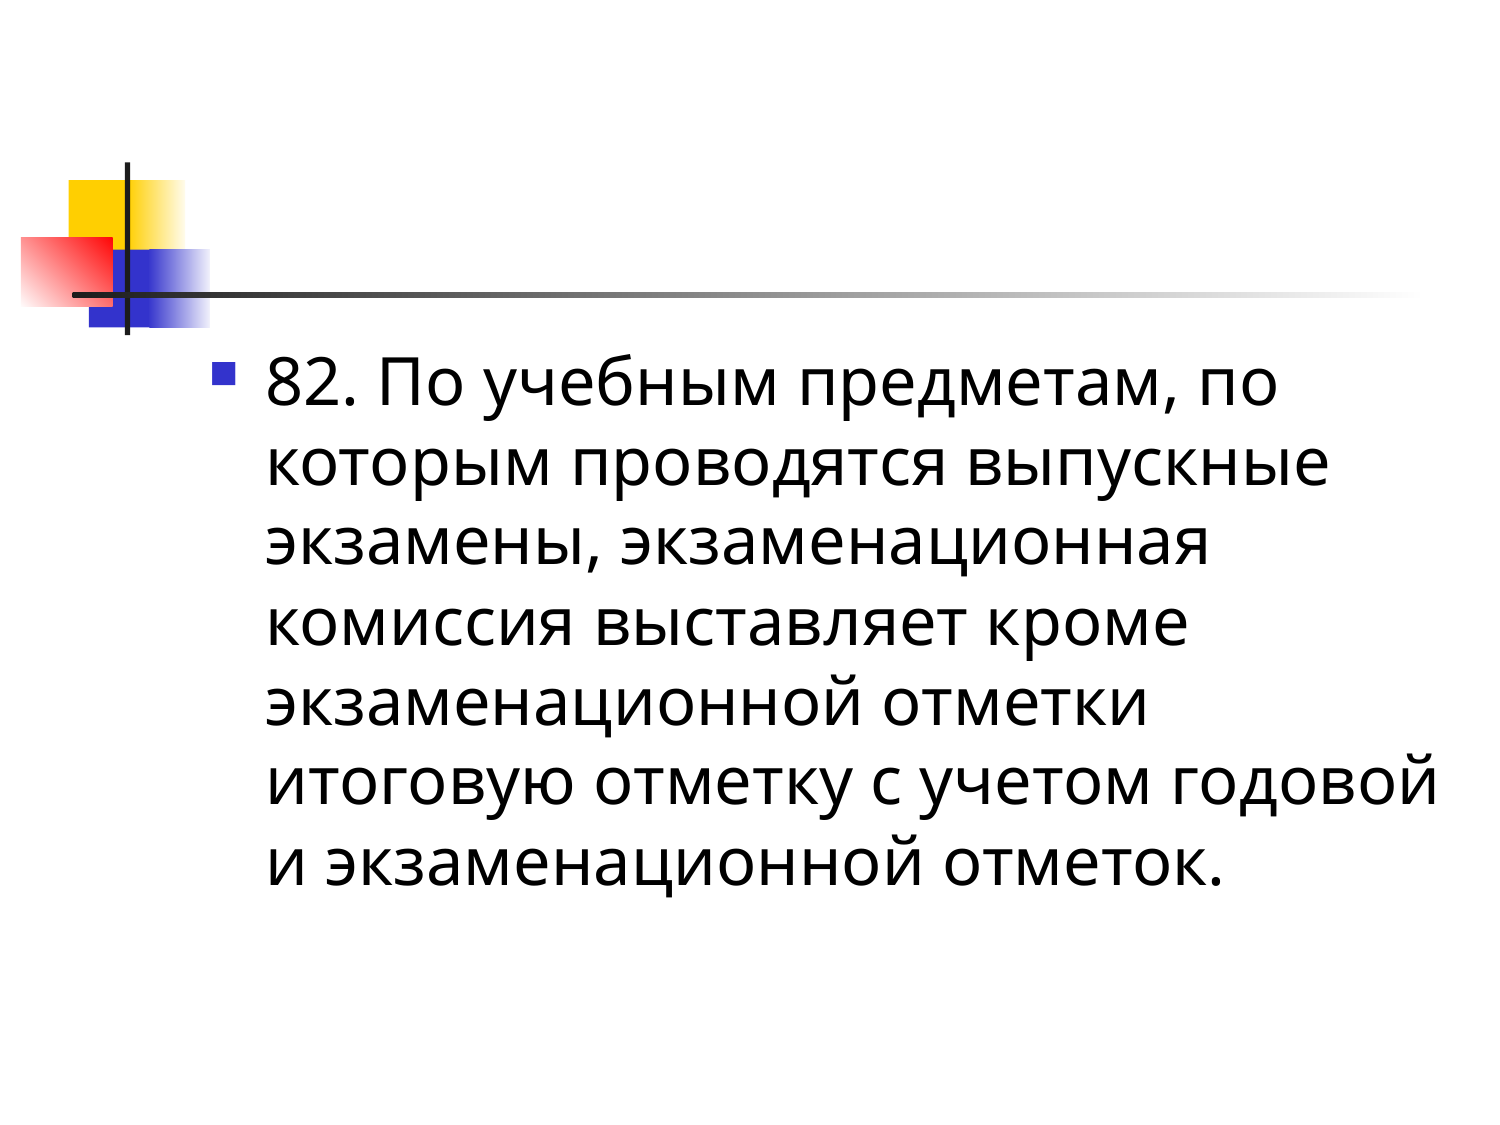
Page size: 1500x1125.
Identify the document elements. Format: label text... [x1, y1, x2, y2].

list 82. По учебным предметам, по которым проводятся выпускные экзамены, экзаменационная комиссия выставляет кроме экзаменационной отметки итоговую отметку с учетом годовой и экзаменационной отметок. [193, 330, 1470, 1007]
